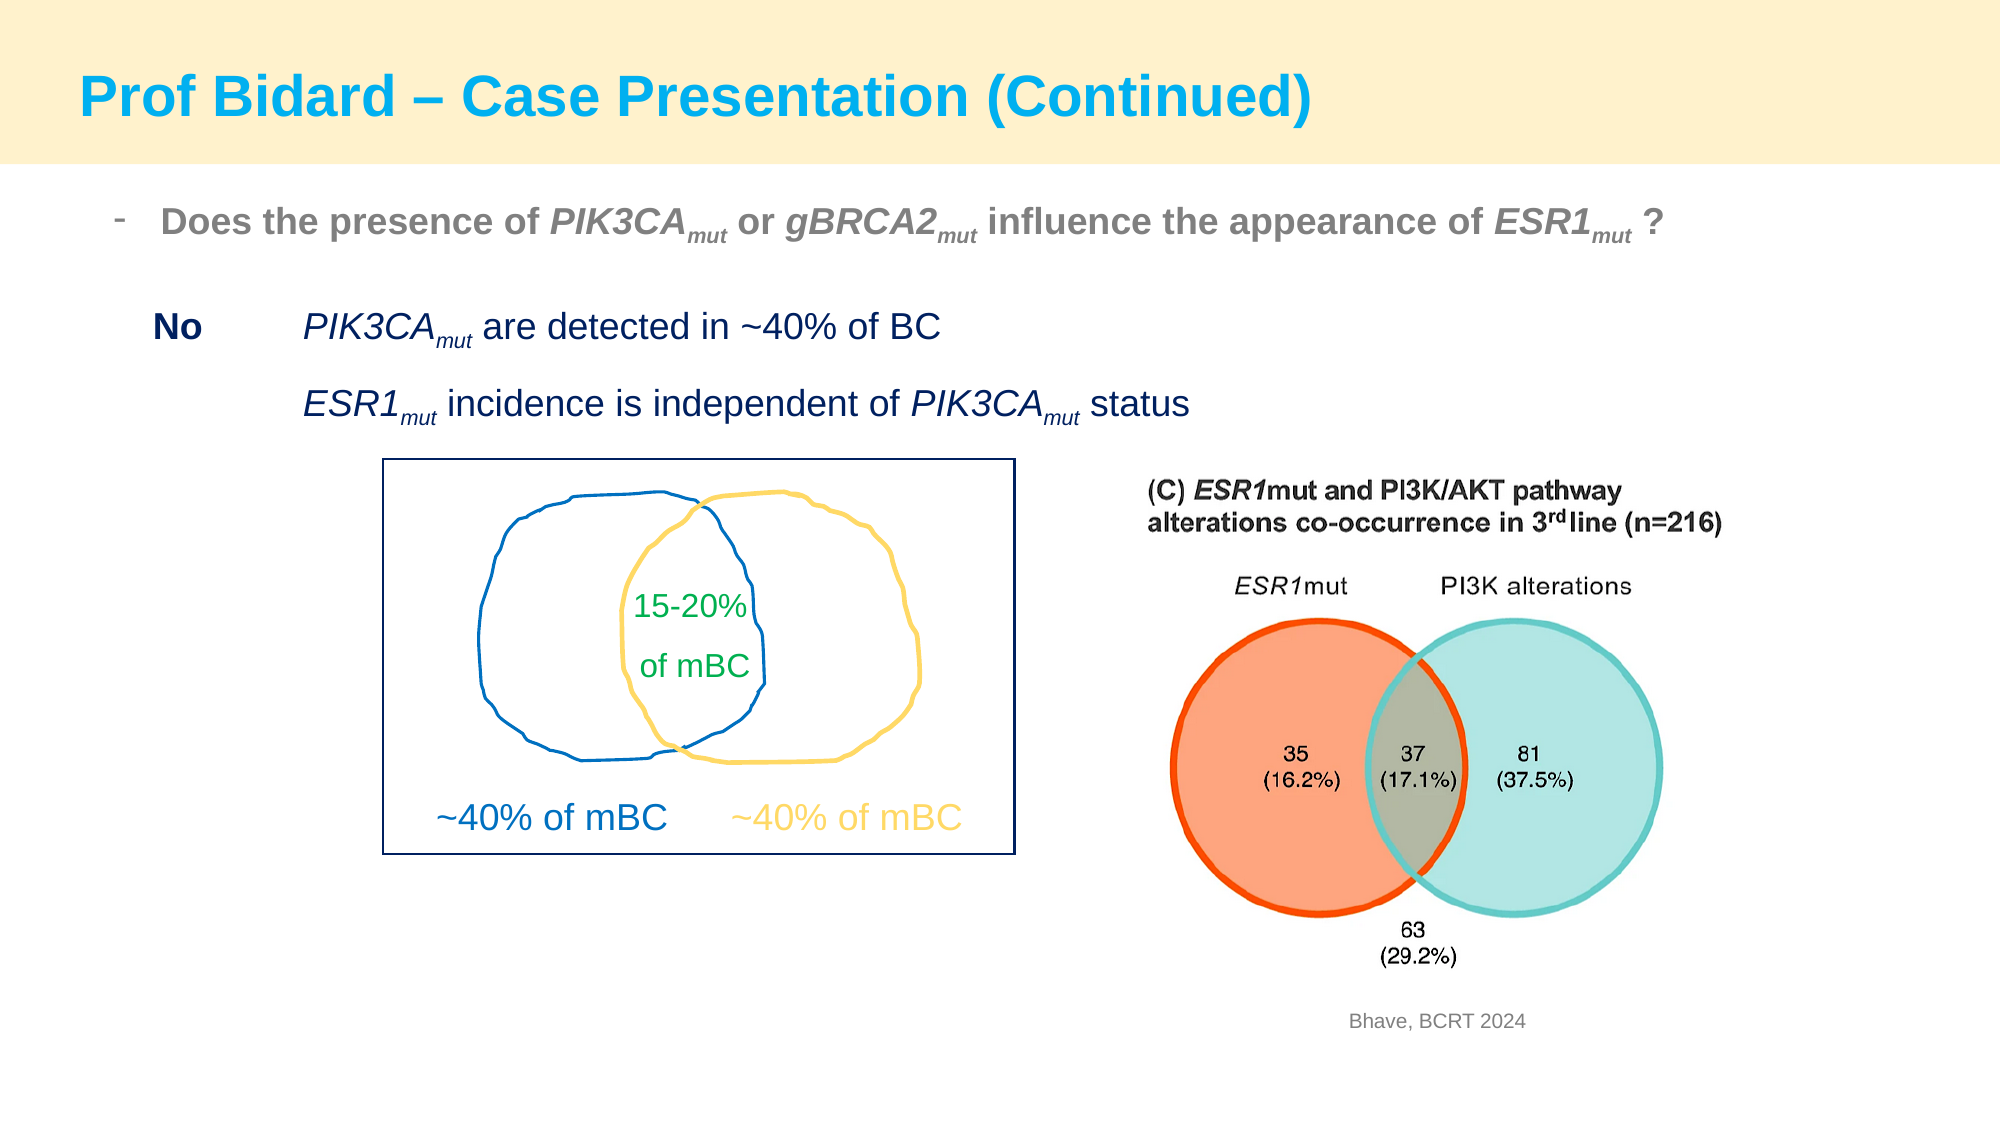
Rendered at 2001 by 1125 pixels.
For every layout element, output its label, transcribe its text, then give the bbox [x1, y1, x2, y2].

text_box Does the presence of PIK3CAmut or gBRCA2mut influence the appearance of ESR1mut ? [98, 163, 1888, 256]
text_box No PIK3CAmut are detected in ~40% of BC ESR1mut incidence is independent of PIK3CAmut status [138, 268, 1854, 505]
picture [1121, 462, 1747, 1001]
text_box [0, 0, 2000, 165]
text_box Bhave, BCRT 2024 [1334, 1000, 1854, 1041]
text_box ~40% of mBC [1016, 762, 1023, 845]
text_box [382, 458, 1016, 855]
text_box Prof Bidard – Case Presentation (Continued) [64, 51, 1329, 136]
